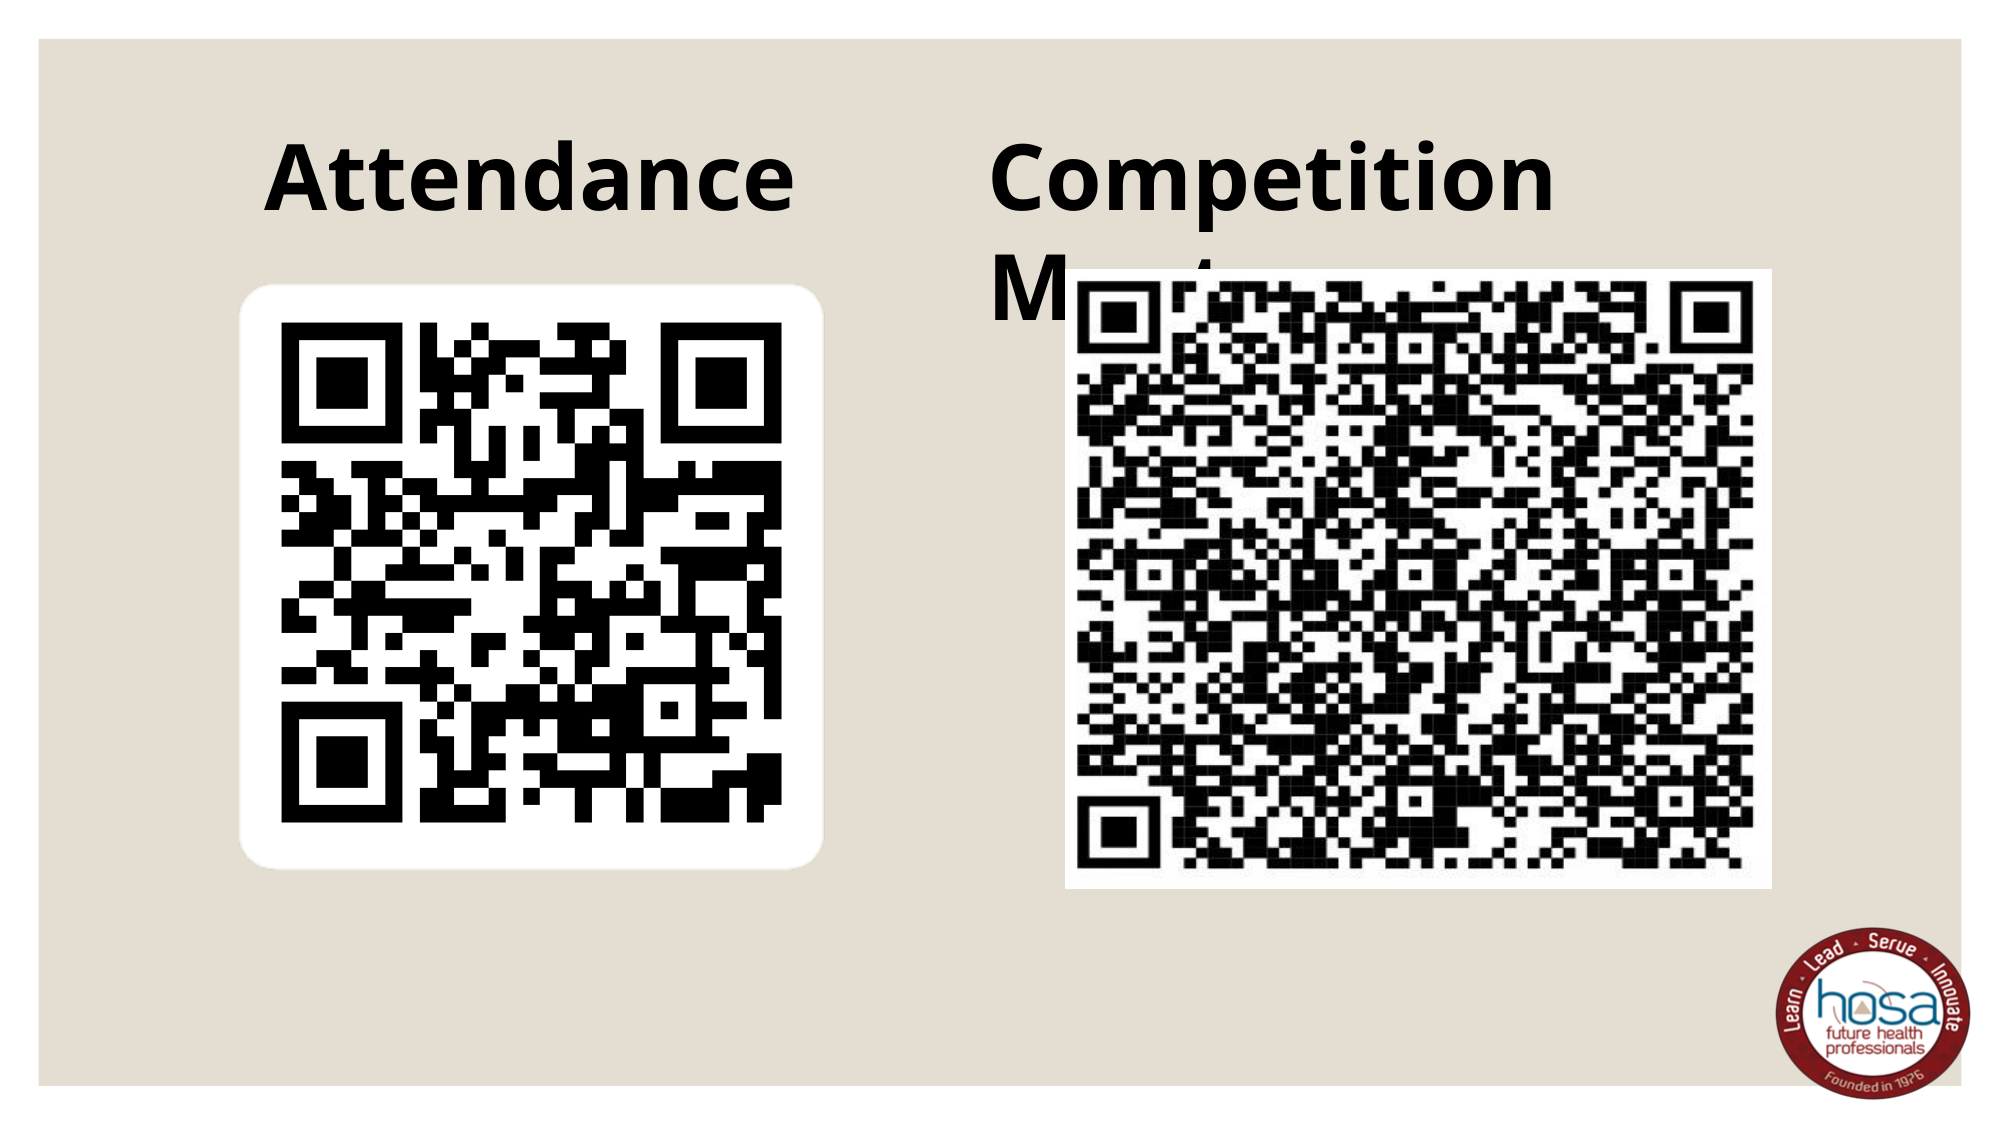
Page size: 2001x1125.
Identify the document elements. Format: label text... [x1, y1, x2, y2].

picture [0, 0, 1772, 1014]
picture [1774, 926, 1972, 1101]
text_box Competition Mentor [1096, 111, 1907, 346]
